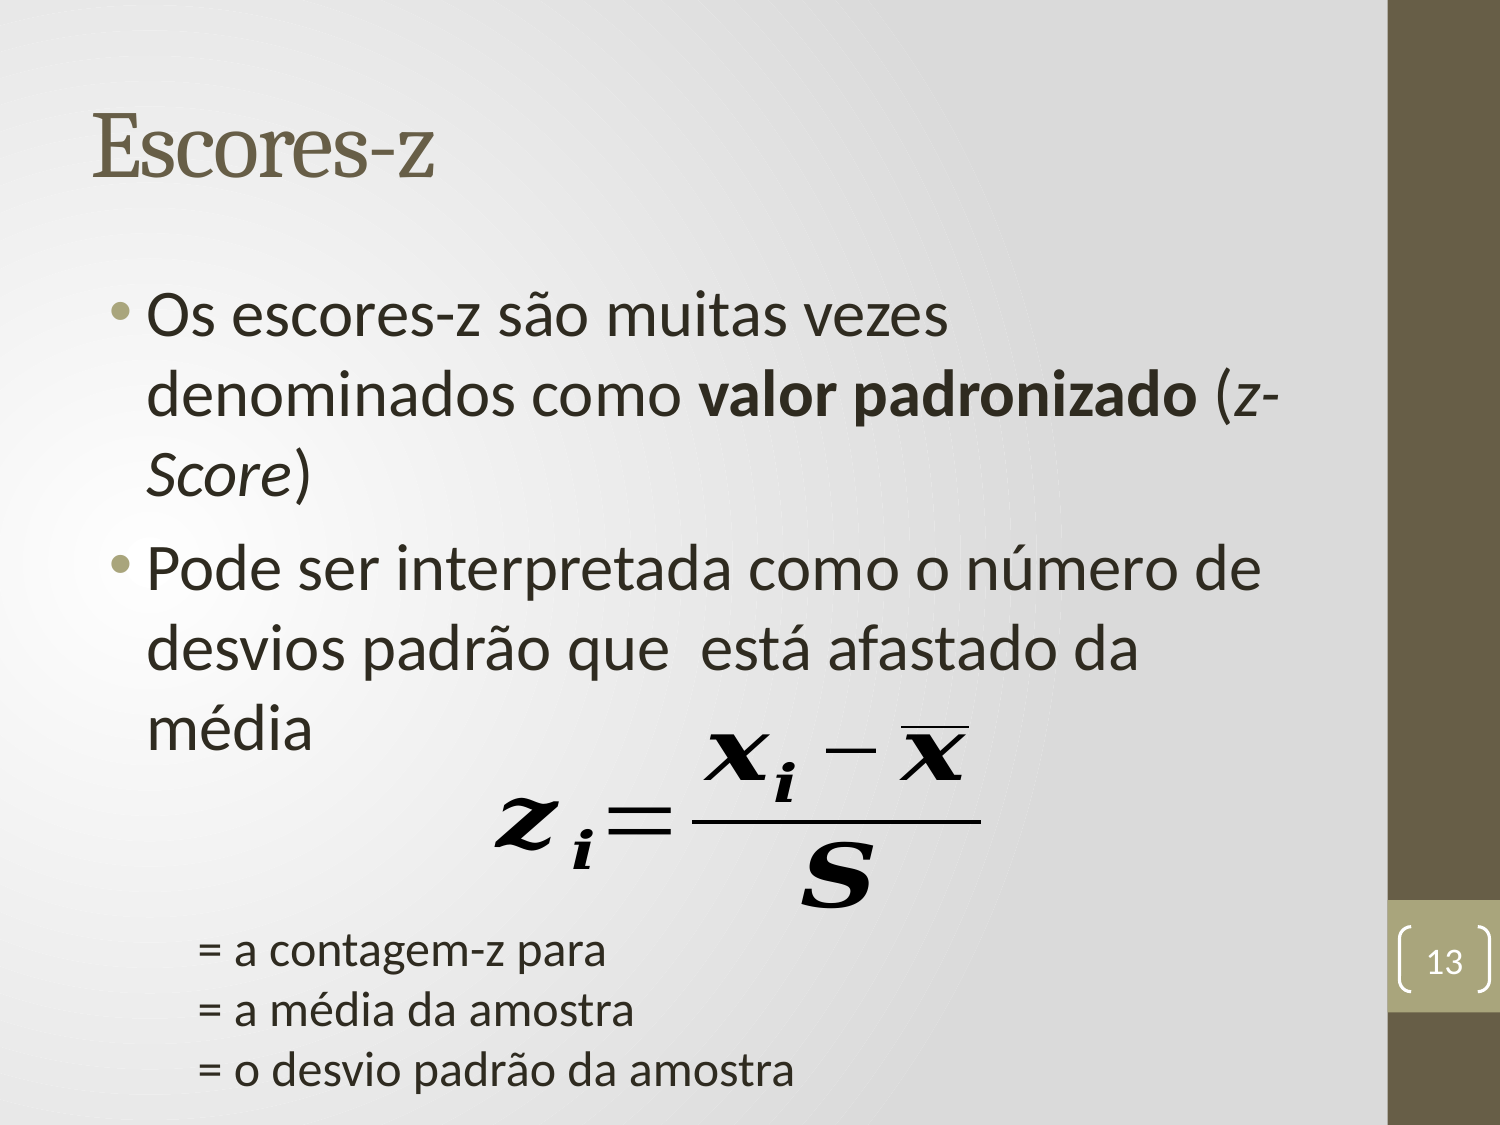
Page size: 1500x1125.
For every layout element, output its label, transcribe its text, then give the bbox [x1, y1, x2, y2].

title Escores-z [75, 45, 1325, 233]
slide_number 13 [1397, 925, 1492, 994]
